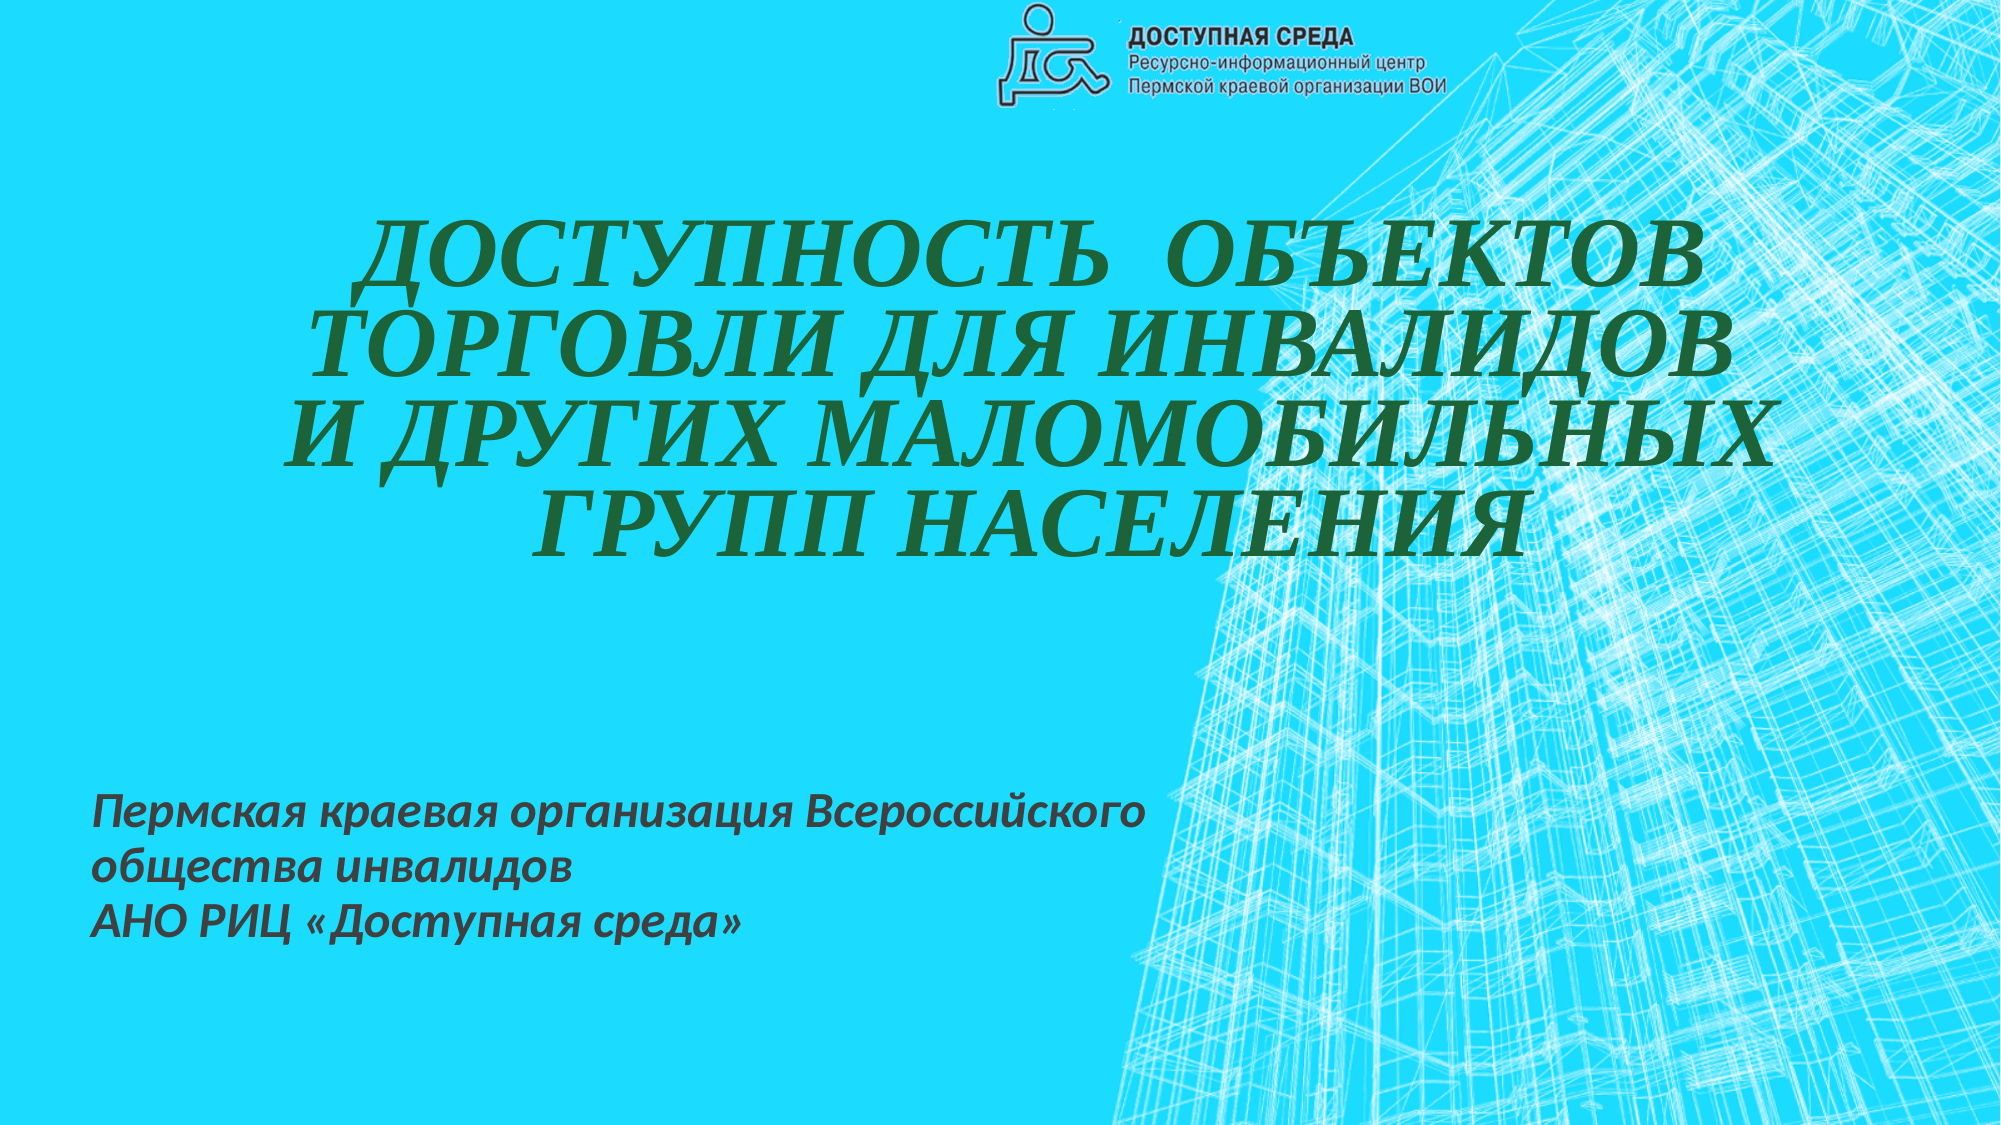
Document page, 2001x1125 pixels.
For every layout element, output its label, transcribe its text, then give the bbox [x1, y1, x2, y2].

title доступность объектов торговли для инвалидов и других маломобильных групп населения [99, 170, 1967, 702]
subtitle Пермская краевая организация Всероссийского общества инвалидов АНО РИЦ «Доступная среда» [75, 776, 1201, 957]
picture [0, 0, 2001, 1125]
